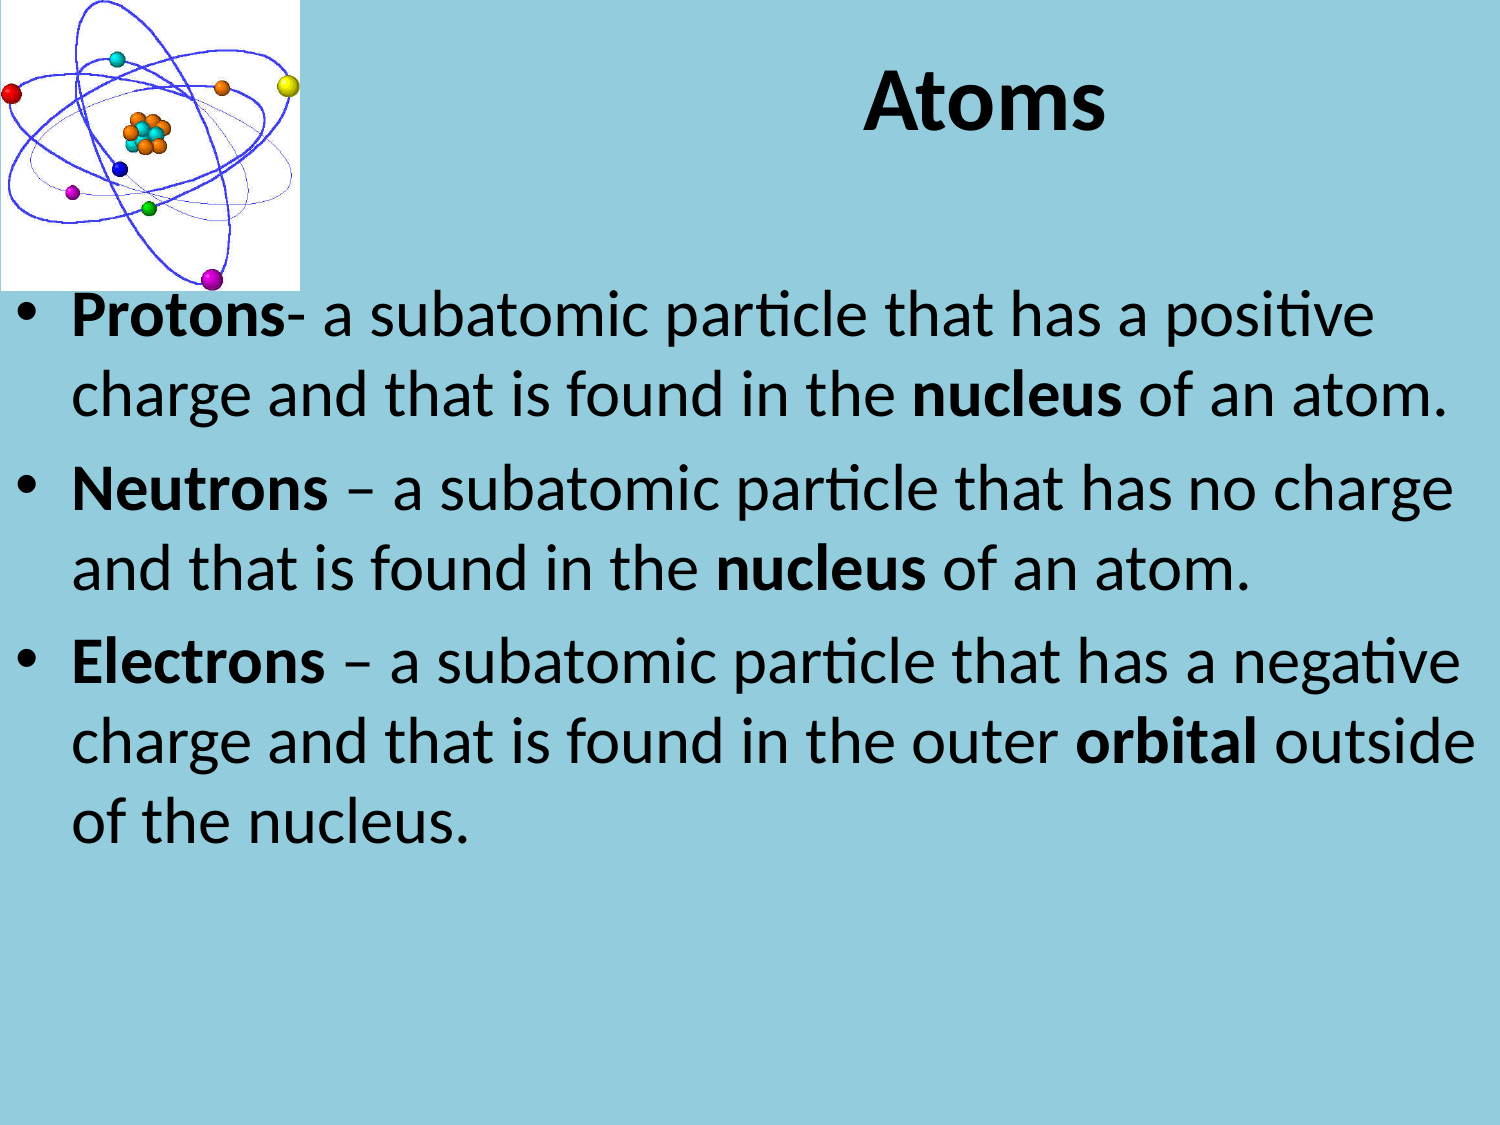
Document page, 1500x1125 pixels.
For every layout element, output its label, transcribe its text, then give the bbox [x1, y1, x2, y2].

picture [1, 0, 301, 292]
title Atoms [545, 0, 1425, 188]
list Protons- a subatomic particle that has a positive charge and that is found in the nucleus of an atom. Neutrons – a subatomic particle that has no charge and that is found in the nucleus of an atom. Electrons – a subatomic particle that has a negative charge and that is found in the outer orbital outside of the nucleus. [0, 262, 1500, 1005]
